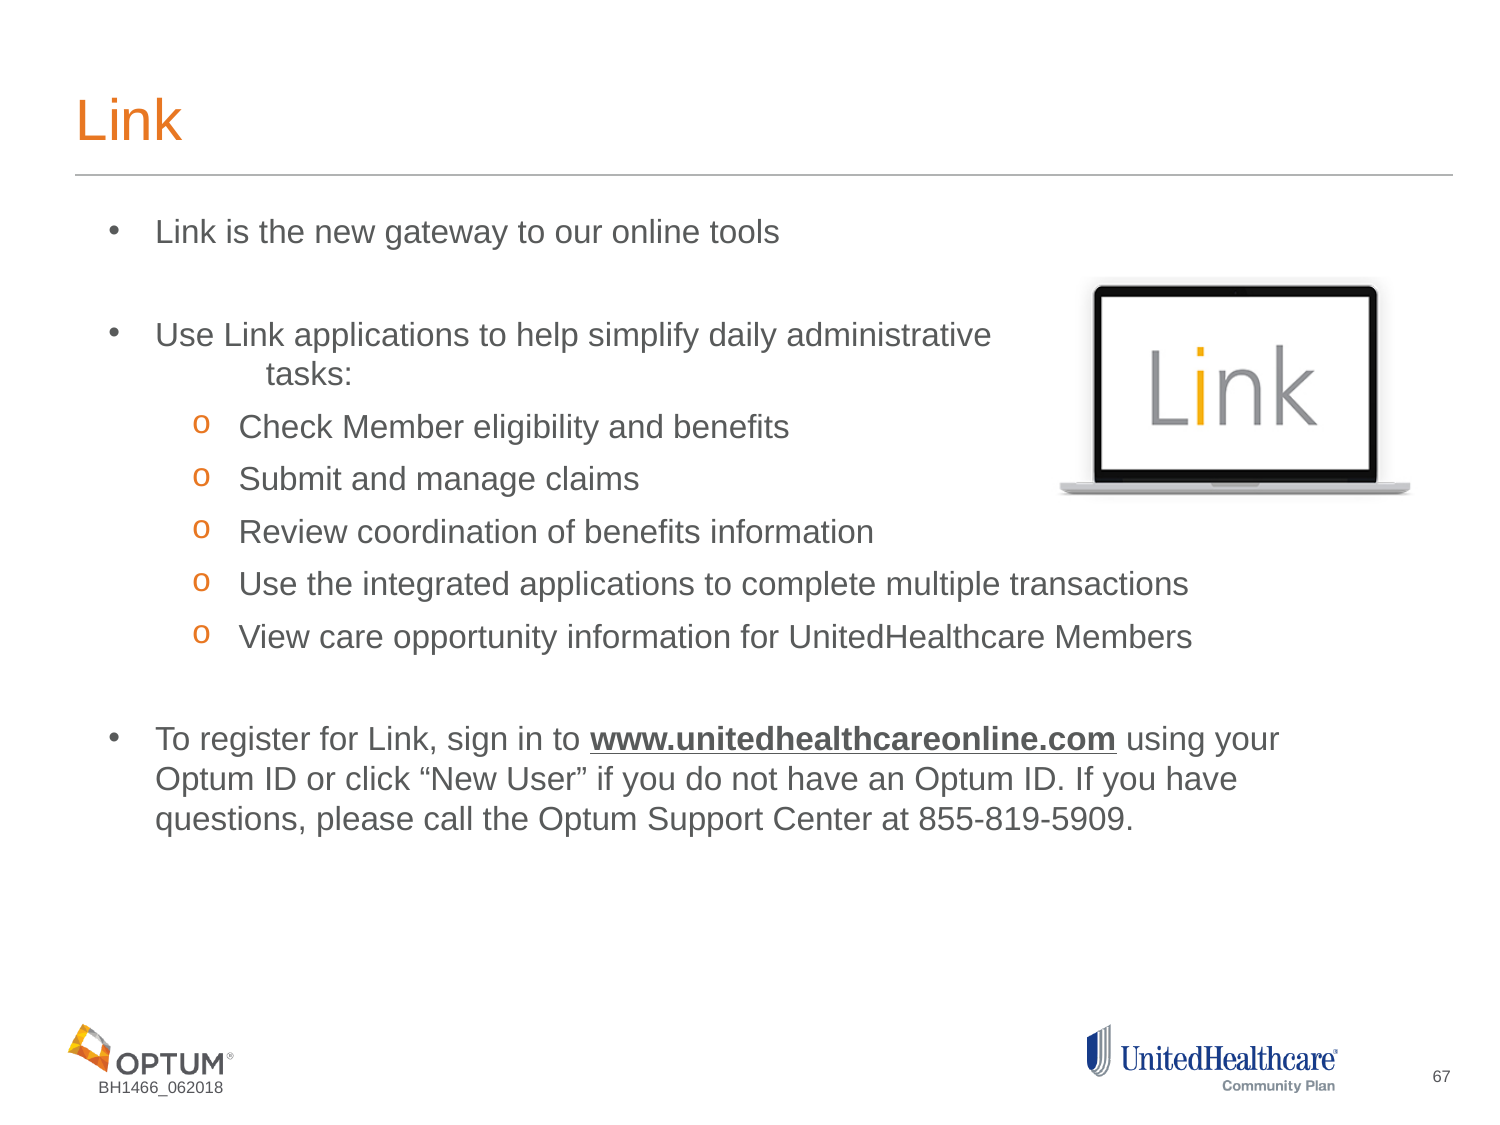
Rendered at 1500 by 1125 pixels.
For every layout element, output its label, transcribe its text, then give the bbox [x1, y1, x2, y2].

title Link [75, 50, 1454, 152]
picture [62, 1021, 238, 1077]
picture [1087, 1024, 1338, 1093]
picture [1050, 275, 1422, 512]
slide_number 67 [1387, 1055, 1451, 1096]
text_box Link is the new gateway to our online tools Use Link applications to help simplify daily administrative tasks: Check Member eligibility and benefits Submit and manage claims Review coordination of benefits information Use the integrated applications to complete multiple transactions View care opportunity information for UnitedHealthcare Members To register for Link, sign in to www.unitedhealthcareonline.com using your Optum ID or click “New User” if you do not have an Optum ID. If you have questions, please call the Optum Support Center at 855-819-5909. [93, 202, 1367, 874]
